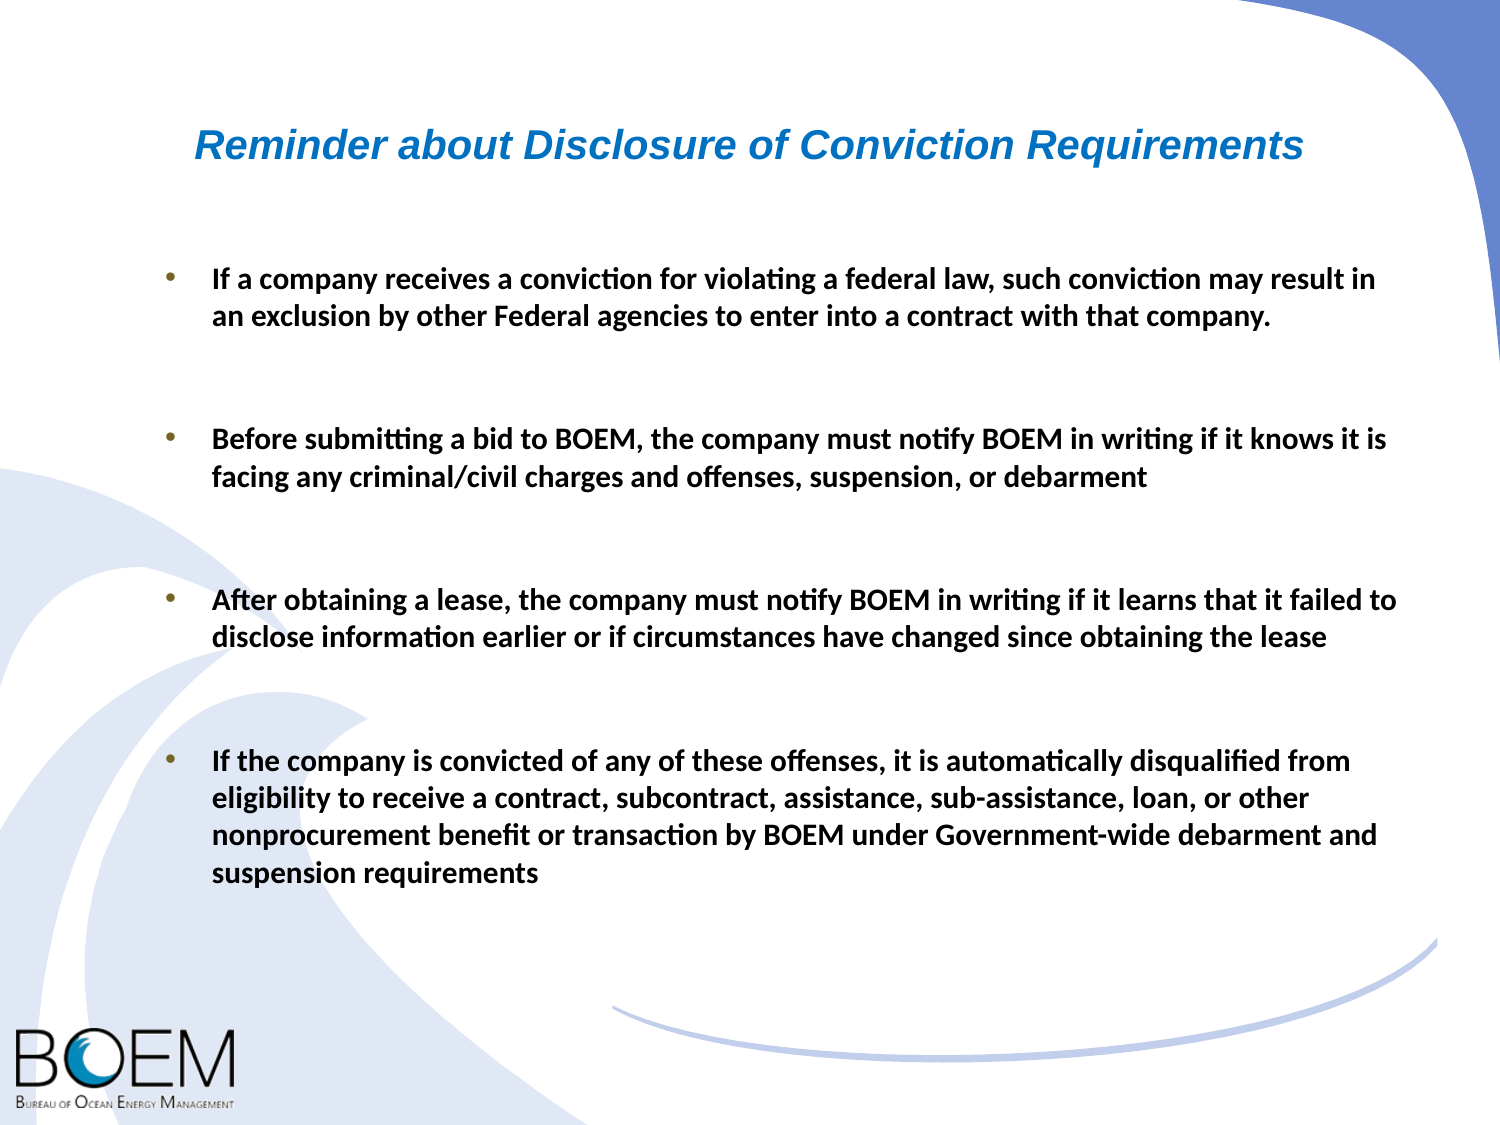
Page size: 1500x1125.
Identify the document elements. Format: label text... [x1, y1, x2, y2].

picture [16, 1028, 234, 1108]
list Reminder about Disclosure of Conviction Requirements If a company receives a conviction for violating a federal law, such conviction may result in an exclusion by other Federal agencies to enter into a contract with that company. Before submitting a bid to BOEM, the company must notify BOEM in writing if it knows it is facing any criminal/civil charges and offenses, suspension, or debarment After obtaining a lease, the company must notify BOEM in writing if it learns that it failed to disclose information earlier or if circumstances have changed since obtaining the lease If the company is convicted of any of these offenses, it is automatically disqualified from eligibility to receive a contract, subcontract, assistance, sub-assistance, loan, or other nonprocurement benefit or transaction by BOEM under Government-wide debarment and suspension requirements [75, 37, 1425, 988]
